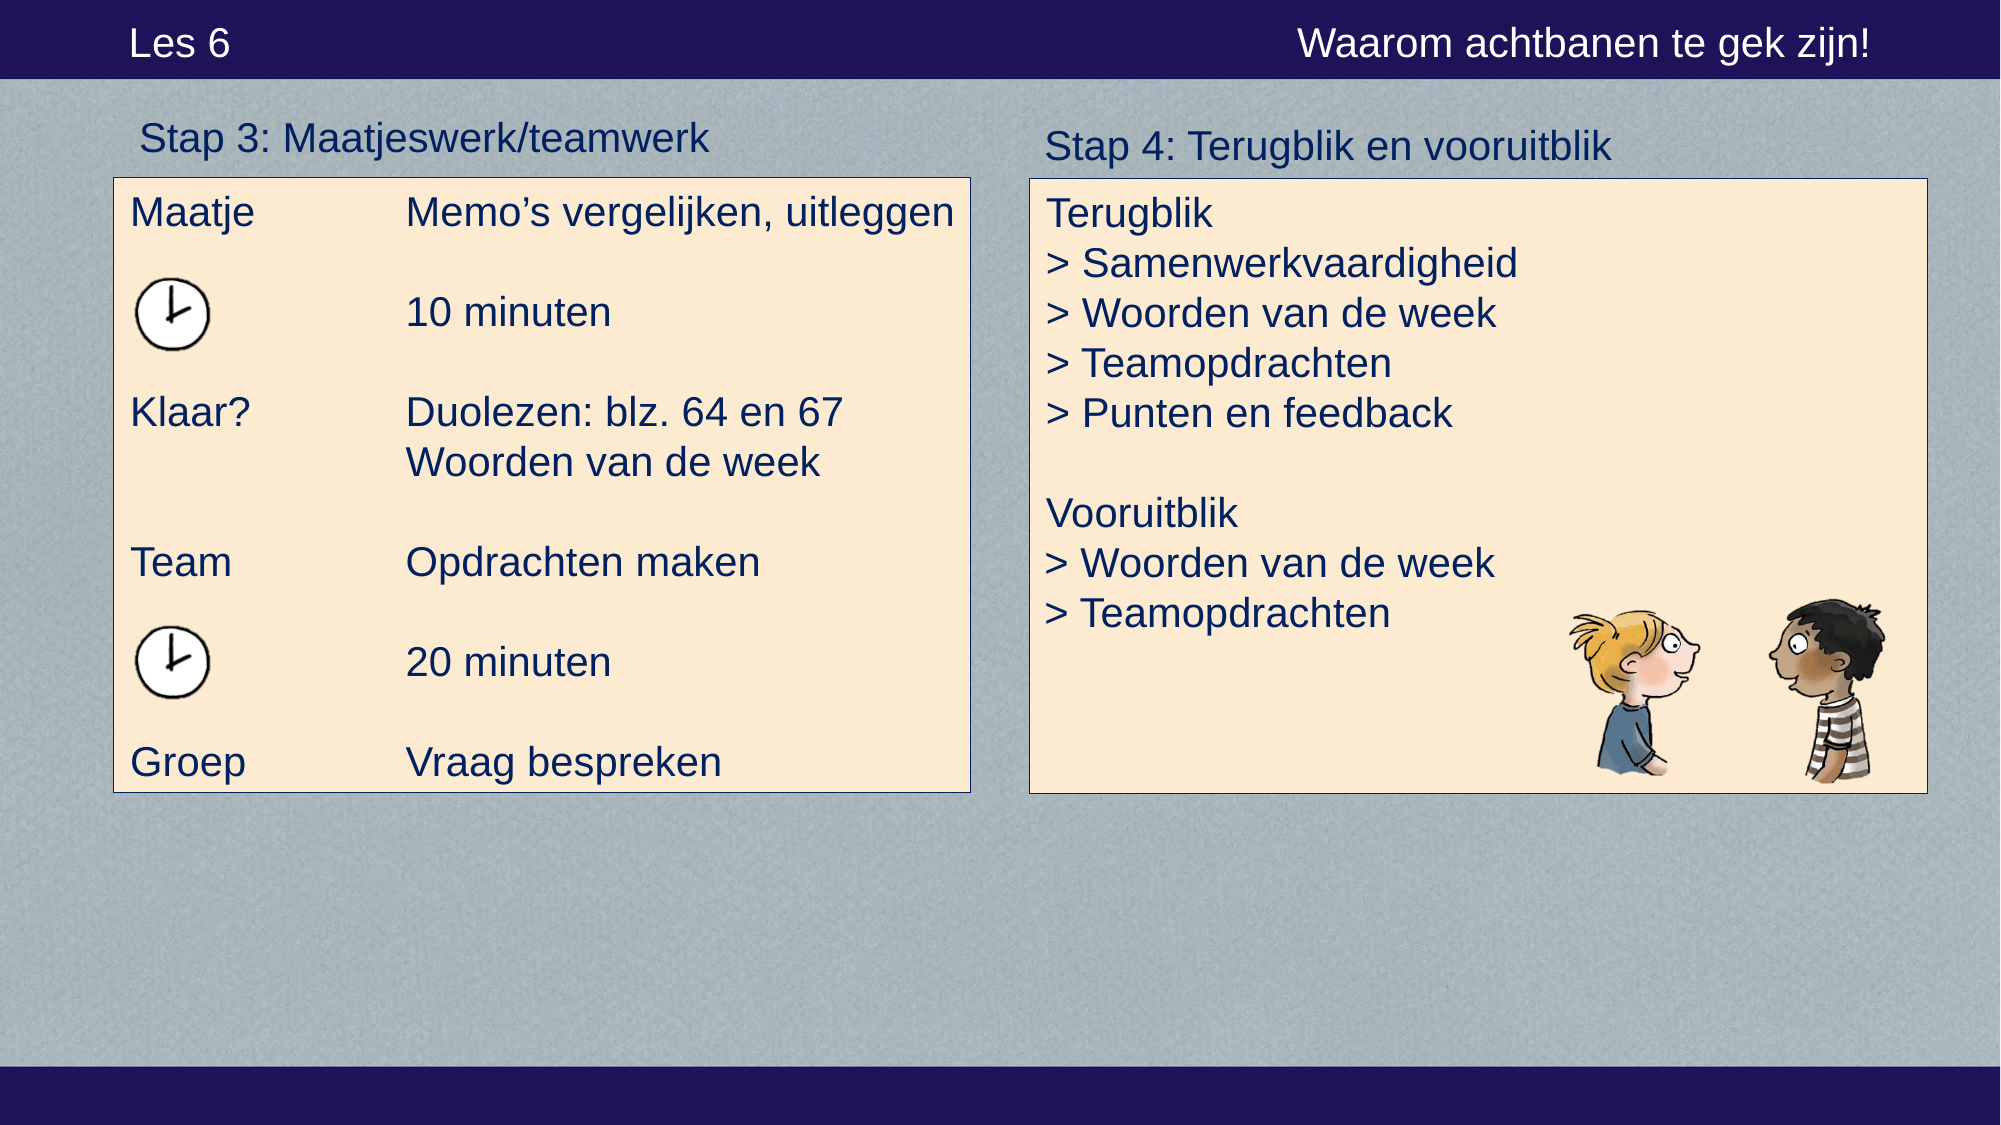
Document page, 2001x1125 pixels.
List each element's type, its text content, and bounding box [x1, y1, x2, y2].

text_box Les 6 [114, 8, 354, 73]
text_box Stap 3: Maatjeswerk/teamwerk [124, 103, 917, 169]
text_box Terugblik > Samenwerkvaardigheid > Woorden van de week > Teamopdrachten > Punten en feedback Vooruitblik > Woorden van de week > Teamopdrachten [1029, 178, 1928, 794]
picture [0, 0, 2001, 1125]
text_box Stap 4: Terugblik en vooruitblik [1029, 111, 1822, 177]
text_box Waarom achtbanen te gek zijn! [999, 8, 1886, 73]
text_box Maatje Memo’s vergelijken, uitleggen 10 minuten Klaar? Duolezen: blz. 64 en 67 Woorden van de week Team Opdrachten maken 20 minuten Groep Vraag bespreken [113, 177, 971, 793]
